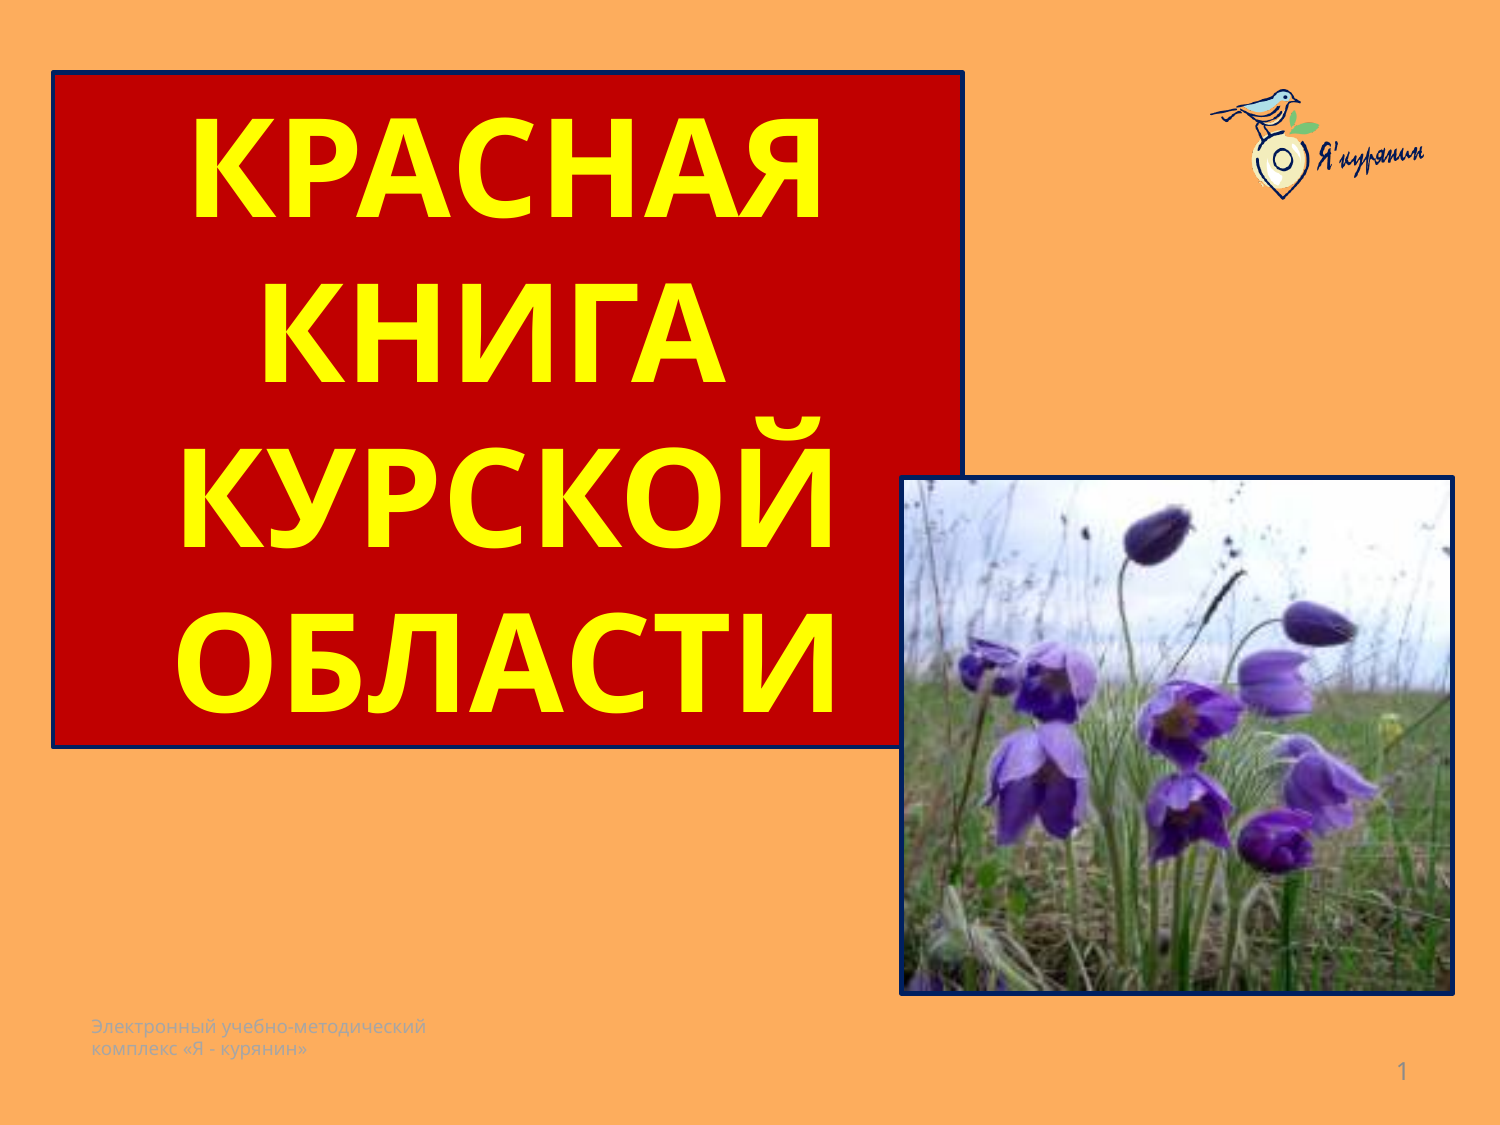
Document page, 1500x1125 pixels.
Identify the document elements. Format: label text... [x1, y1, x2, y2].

slide_number 1 [1074, 1042, 1425, 1103]
picture [903, 479, 1451, 992]
picture [1210, 89, 1424, 200]
text_box КРАСНАЯ КНИГА КУРСКОЙ ОБЛАСТИ [53, 72, 963, 748]
